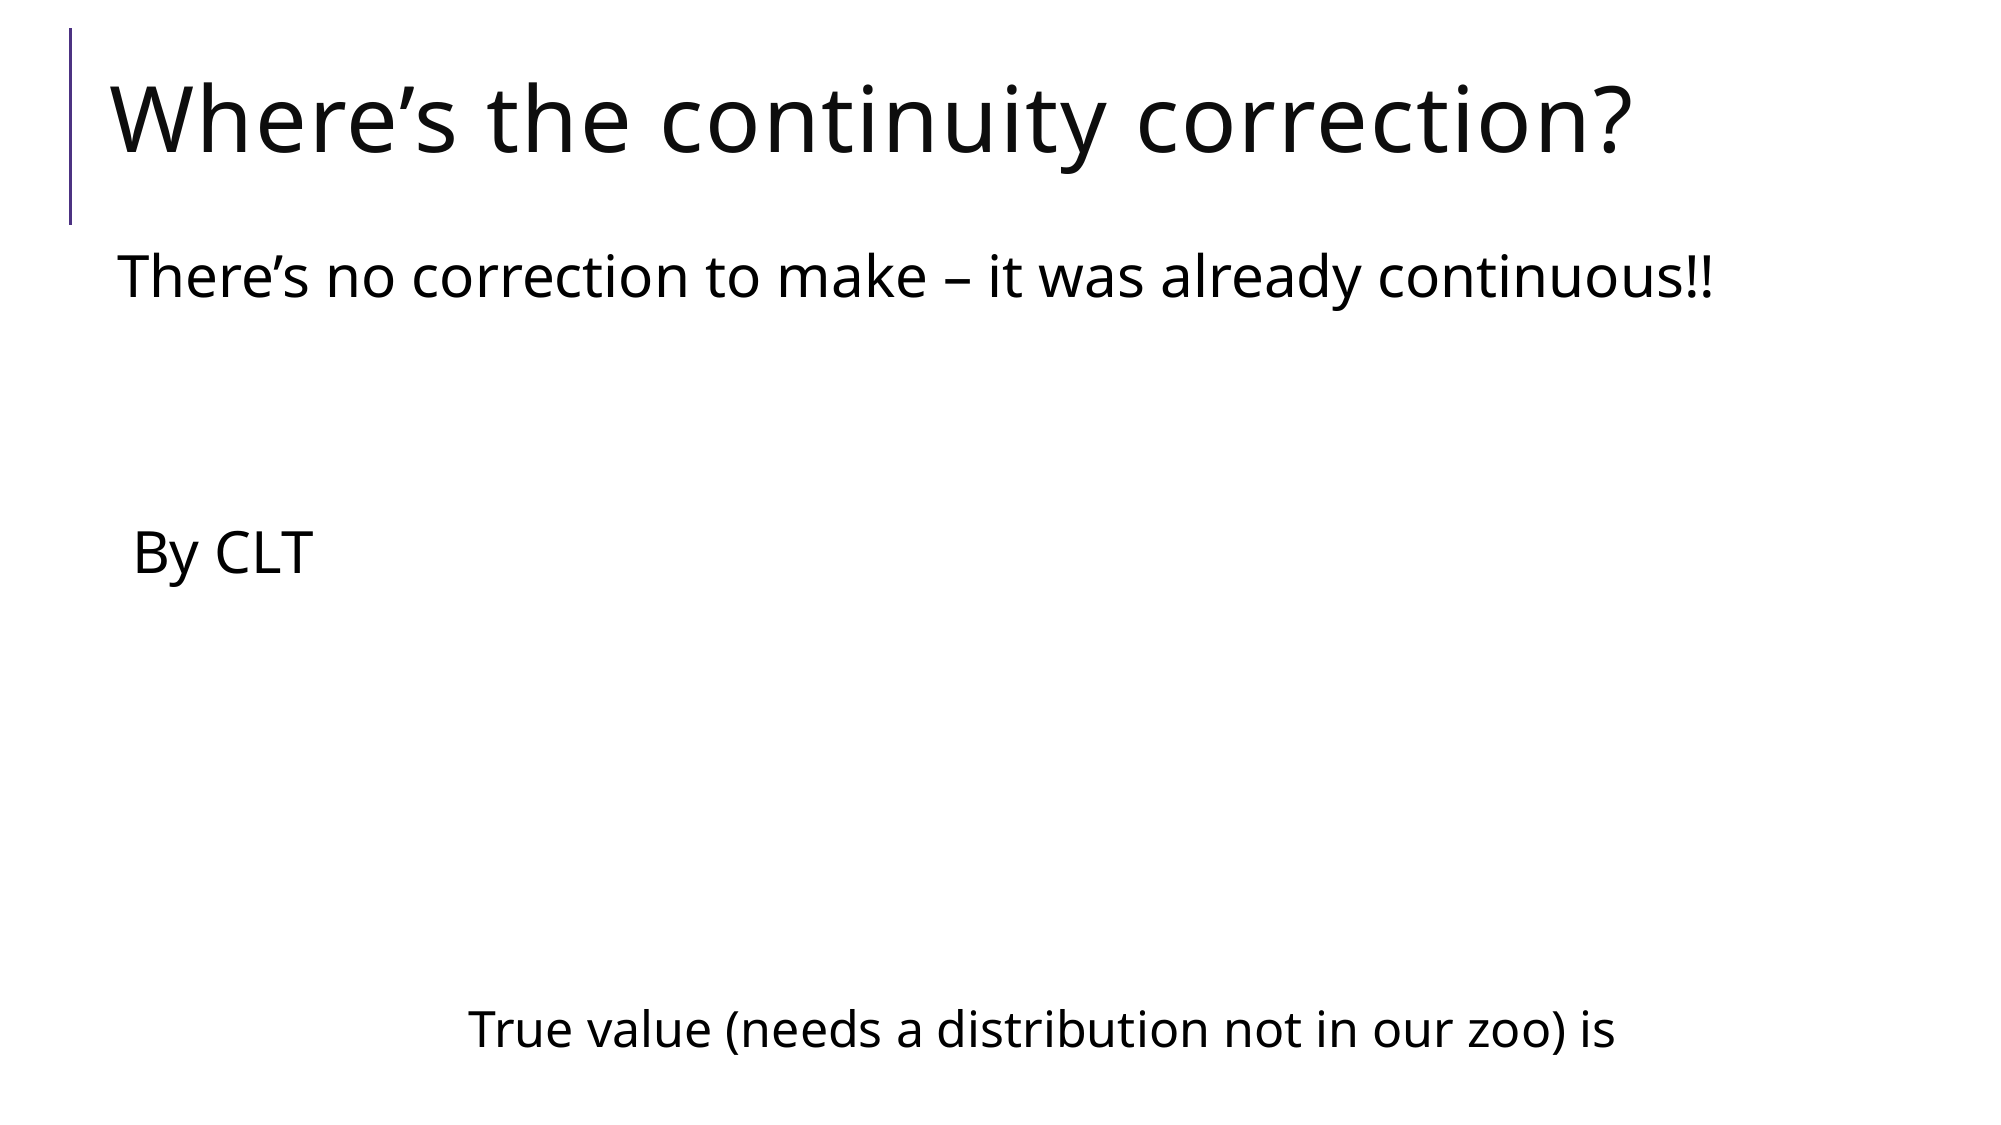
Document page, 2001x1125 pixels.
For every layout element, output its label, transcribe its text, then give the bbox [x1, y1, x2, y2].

title Where’s the continuity correction? [94, 43, 1930, 210]
